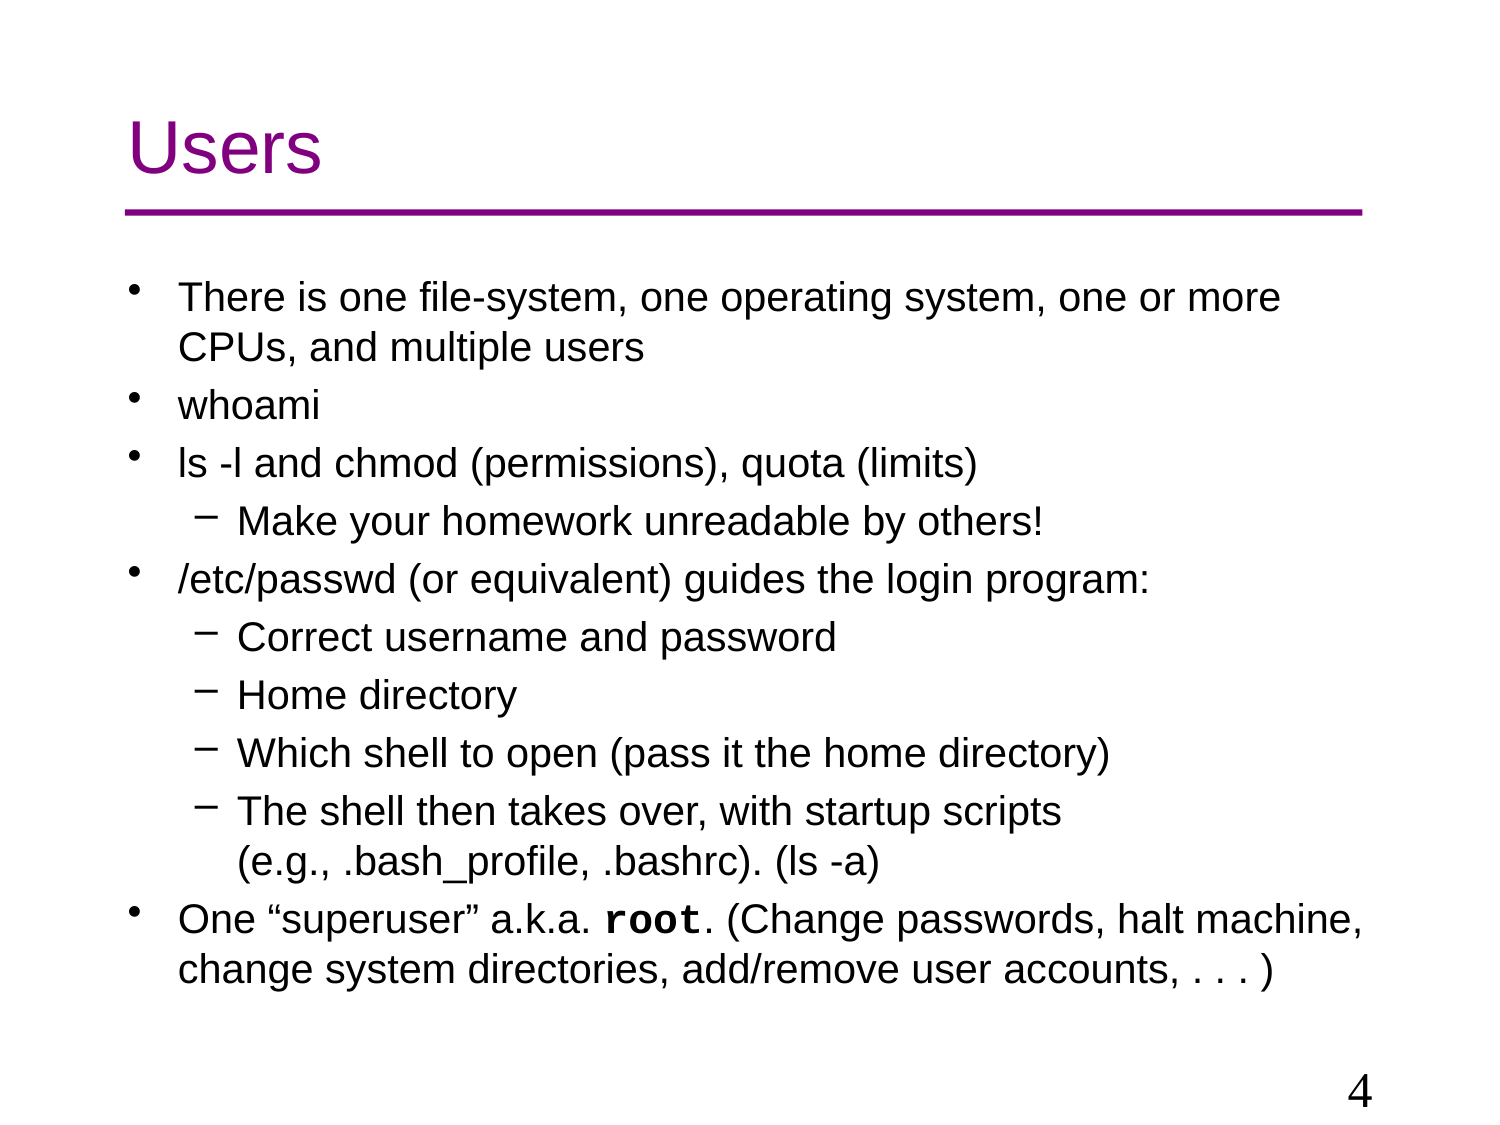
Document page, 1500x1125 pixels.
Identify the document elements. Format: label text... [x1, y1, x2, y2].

slide_number 4 [1074, 1049, 1388, 1125]
title Users [112, 50, 1388, 238]
list There is one file-system, one operating system, one or more CPUs, and multiple users whoami ls -l and chmod (permissions), quota (limits) Make your homework unreadable by others! /etc/passwd (or equivalent) guides the login program: Correct username and password Home directory Which shell to open (pass it the home directory) The shell then takes over, with startup scripts (e.g., .bash_profile, .bashrc). (ls -a) One “superuser” a.k.a. root. (Change passwords, halt machine, change system directories, add/remove user accounts, . . . ) [112, 262, 1388, 1050]
